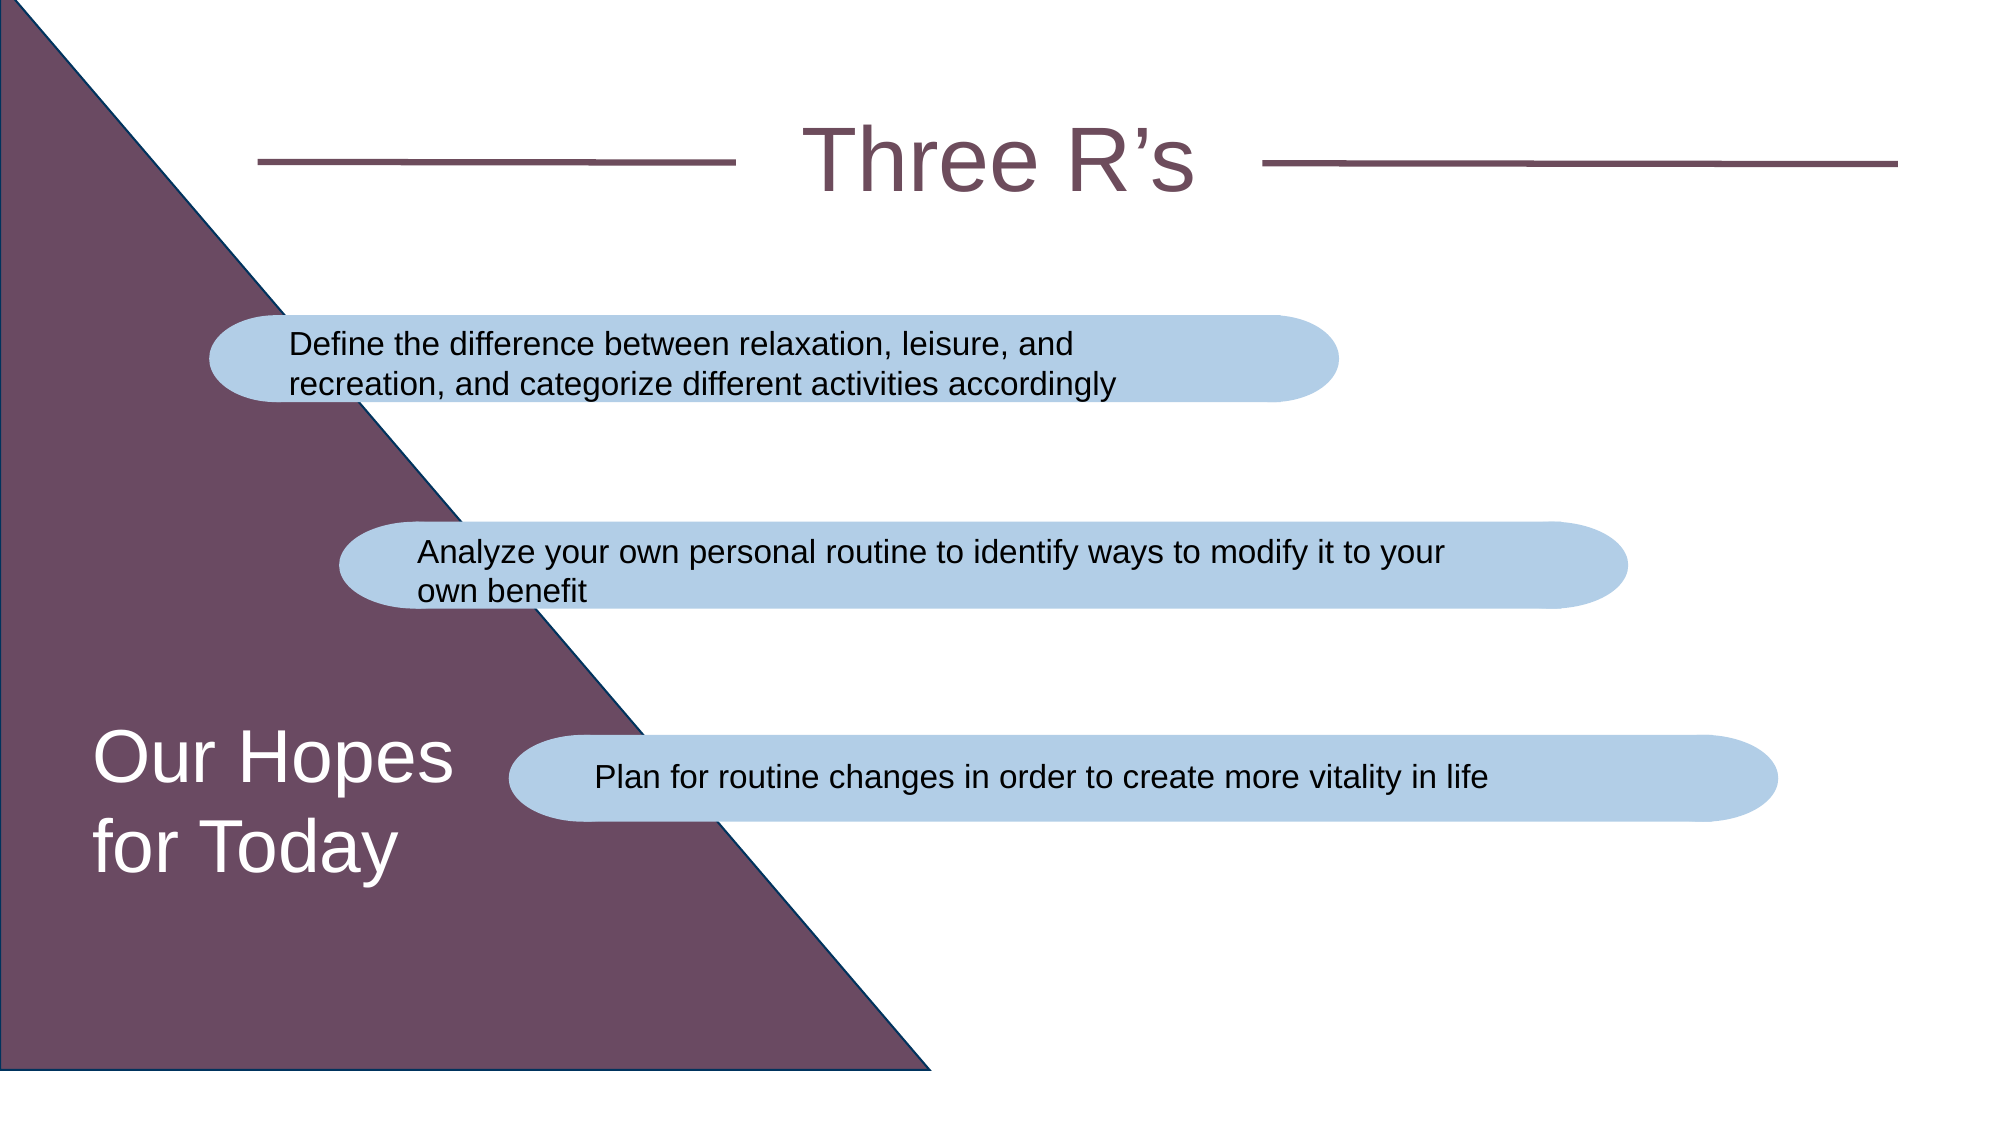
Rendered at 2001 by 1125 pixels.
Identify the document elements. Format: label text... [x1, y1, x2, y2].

text_box Three R’s [736, 54, 1263, 161]
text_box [508, 734, 1779, 822]
text_box Our Hopes for Today [0, 0, 932, 1071]
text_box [209, 315, 1340, 411]
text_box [339, 521, 1629, 619]
text_box Three R’s [736, 165, 1263, 269]
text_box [257, 161, 1898, 165]
